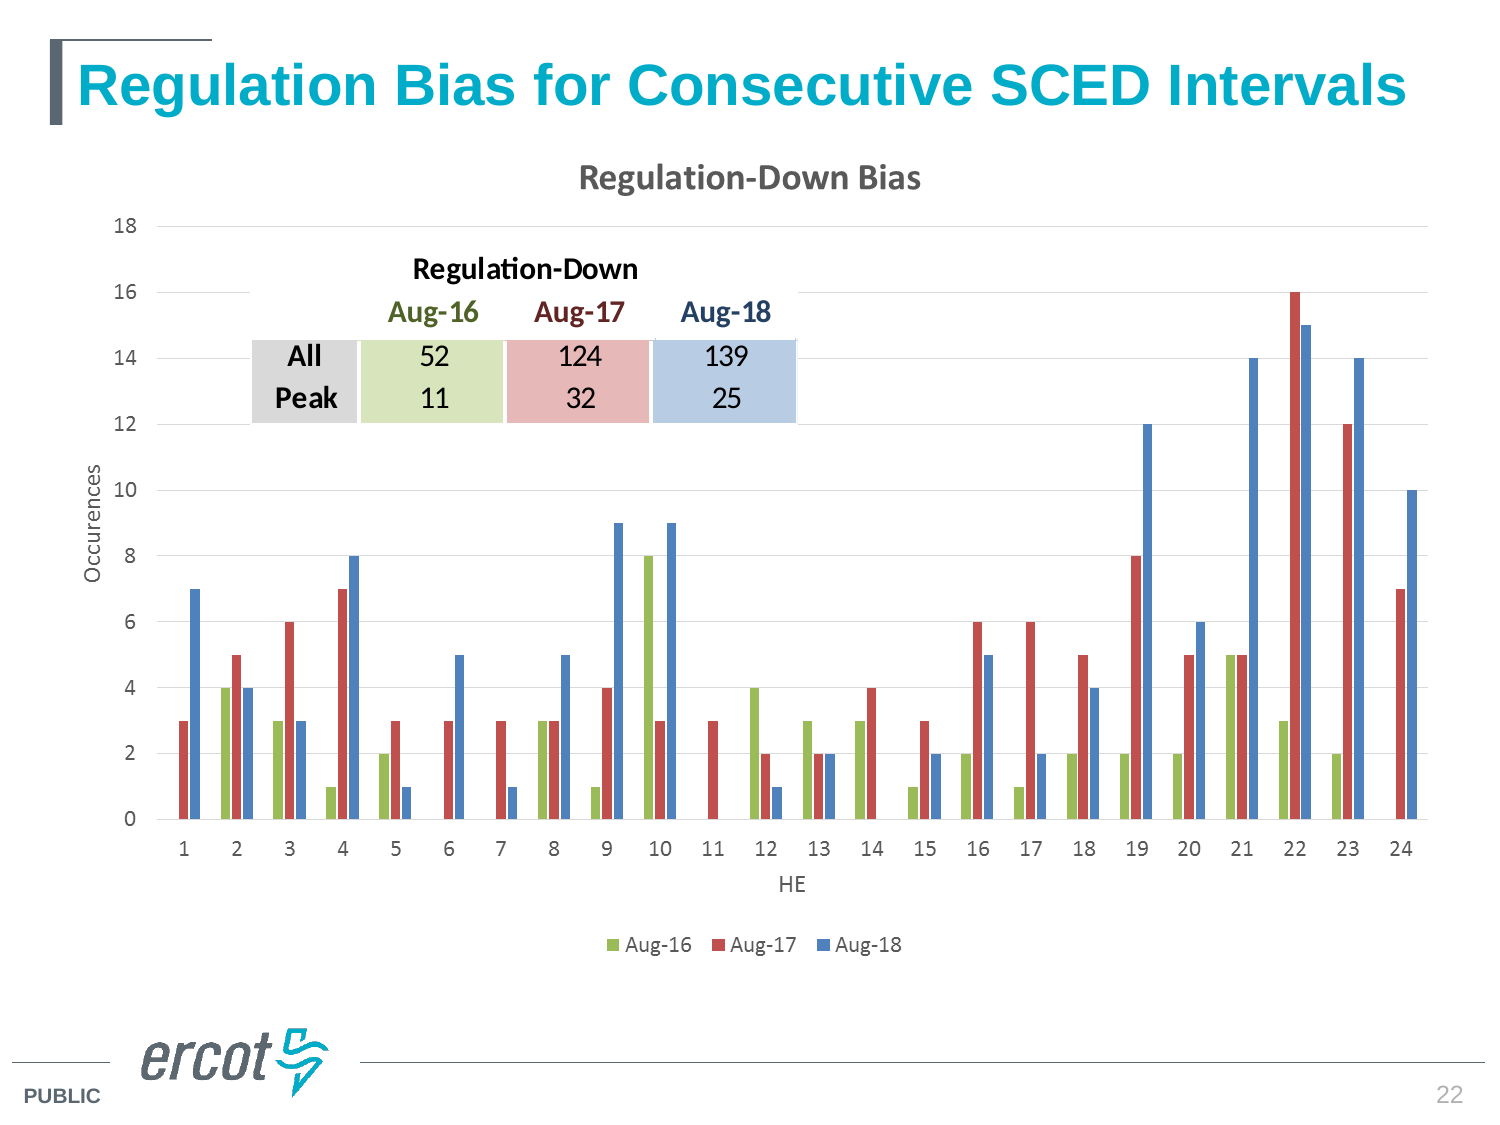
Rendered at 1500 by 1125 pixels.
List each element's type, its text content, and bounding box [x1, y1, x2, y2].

picture [249, 249, 800, 428]
picture [137, 1024, 332, 1100]
title Regulation Bias for Consecutive SCED Intervals [62, 39, 1450, 125]
slide_number 22 [1412, 1076, 1488, 1112]
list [50, 137, 1450, 978]
